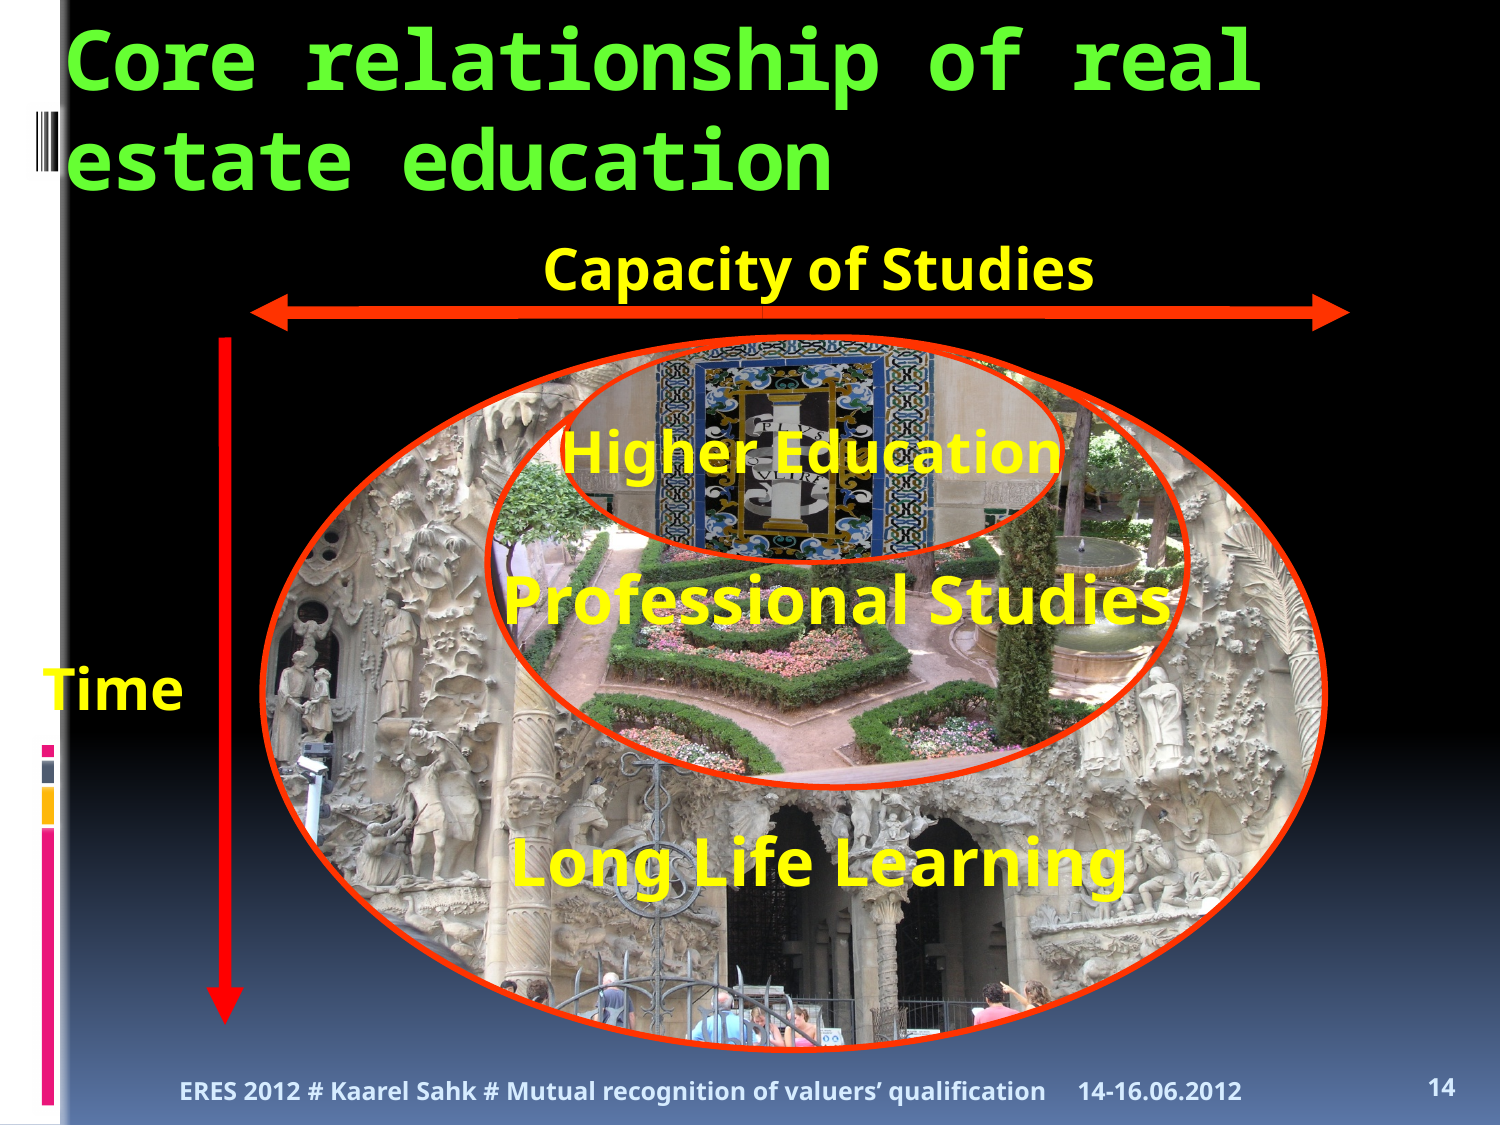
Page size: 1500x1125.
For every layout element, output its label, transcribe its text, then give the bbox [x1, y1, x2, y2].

text_box [218, 337, 232, 1025]
text_box [763, 306, 1351, 319]
text_box [37, 0, 1500, 188]
text_box [249, 306, 763, 319]
footer ERES 2012 # Kaarel Sahk # Mutual recognition of valuers’ qualification [150, 1052, 1063, 1113]
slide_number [1063, 1052, 1412, 1113]
text_box [262, 337, 1325, 1050]
slide_number 14 [1412, 1052, 1488, 1113]
text_box Professional Studies [487, 337, 1188, 788]
text_box Higher Education [562, 337, 1063, 563]
text_box Capacity of Studies [500, 224, 1138, 310]
text_box Long Life Learning [494, 812, 1145, 908]
text_box Time [0, 644, 200, 729]
